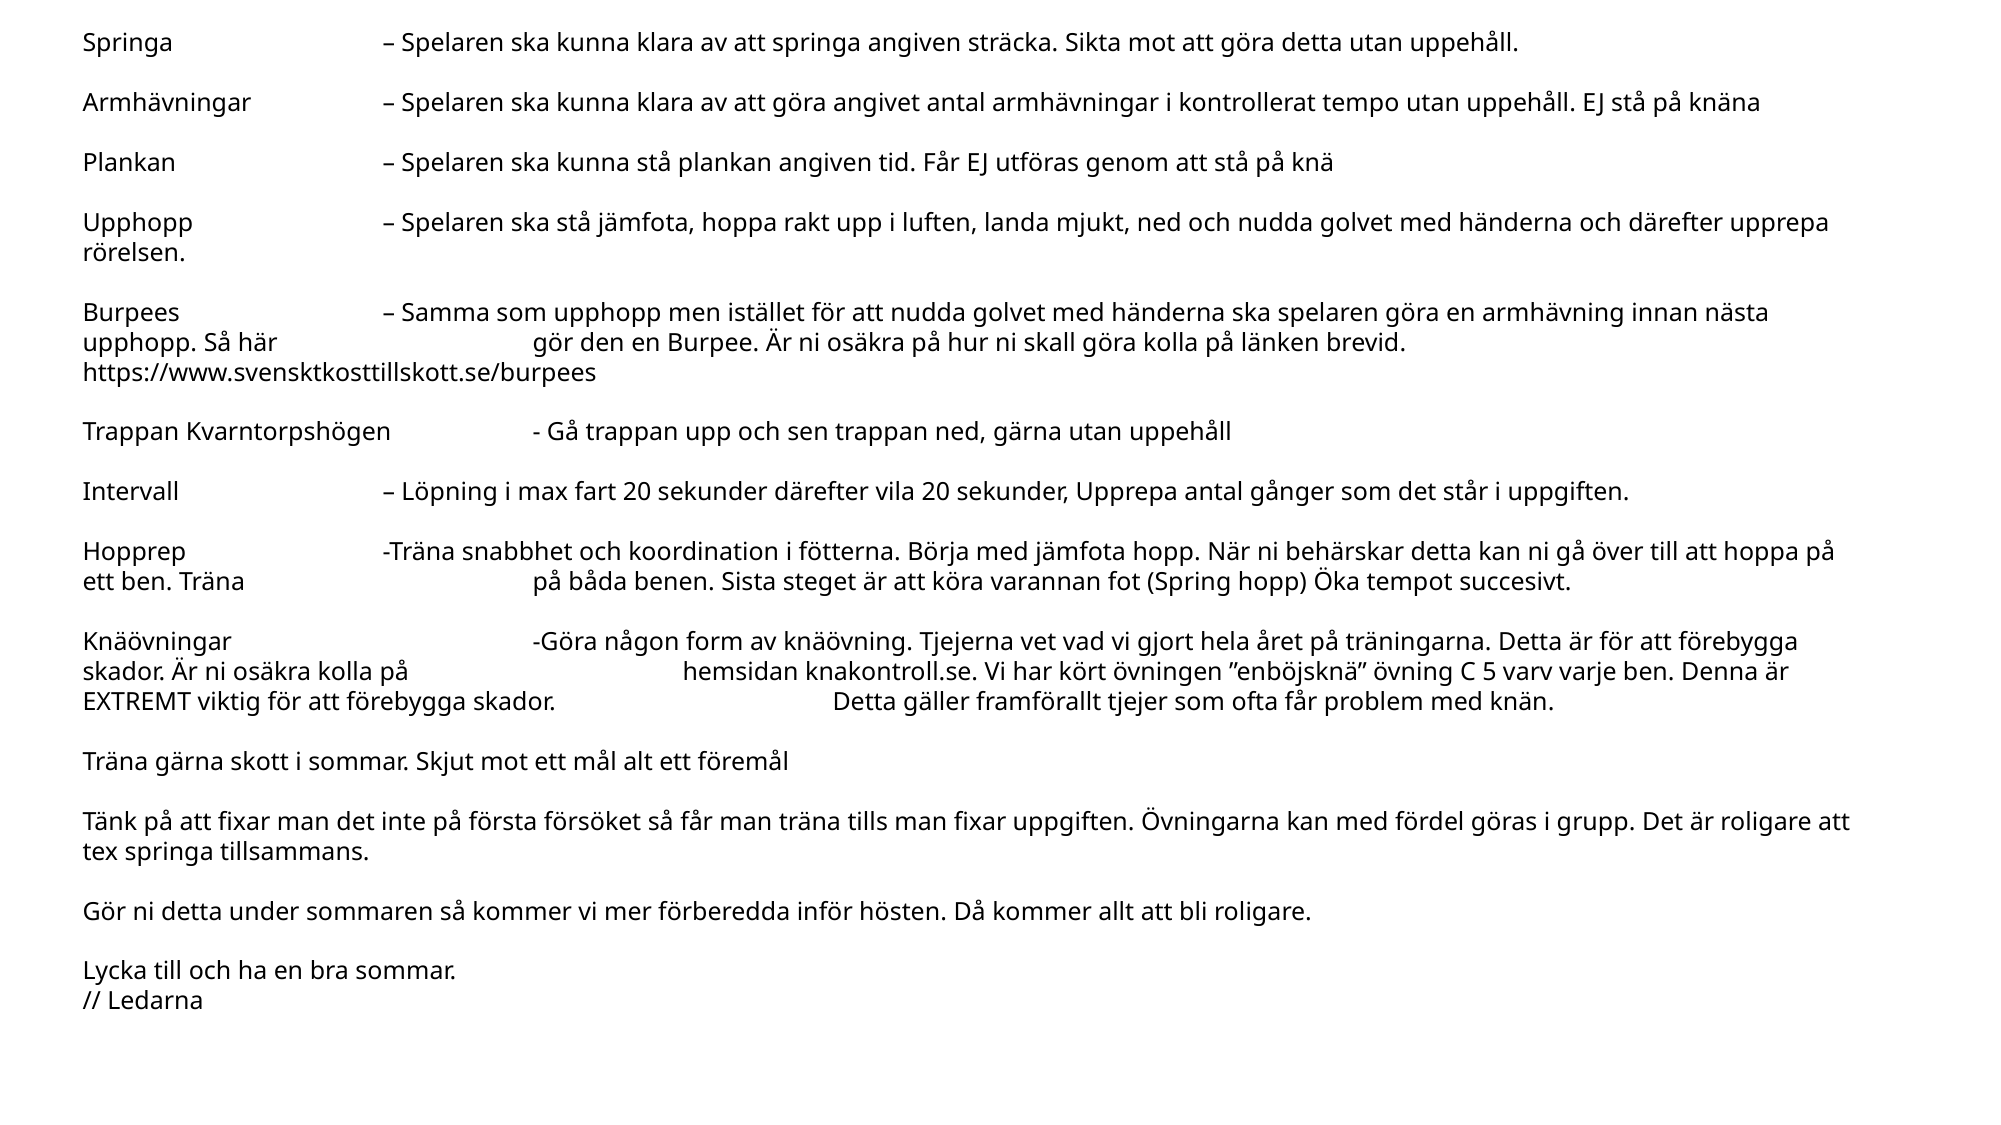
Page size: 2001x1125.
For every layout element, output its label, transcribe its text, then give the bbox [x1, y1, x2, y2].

text_box Springa – Spelaren ska kunna klara av att springa angiven sträcka. Sikta mot att göra detta utan uppehåll. Armhävningar – Spelaren ska kunna klara av att göra angivet antal armhävningar i kontrollerat tempo utan uppehåll. EJ stå på knäna Plankan – Spelaren ska kunna stå plankan angiven tid. Får EJ utföras genom att stå på knä Upphopp – Spelaren ska stå jämfota, hoppa rakt upp i luften, landa mjukt, ned och nudda golvet med händerna och därefter upprepa rörelsen. Burpees – Samma som upphopp men istället för att nudda golvet med händerna ska spelaren göra en armhävning innan nästa upphopp. Så här gör den en Burpee. Är ni osäkra på hur ni skall göra kolla på länken brevid. https://www.svensktkosttillskott.se/burpees Trappan Kvarntorpshögen - Gå trappan upp och sen trappan ned, gärna utan uppehåll Intervall – Löpning i max fart 20 sekunder därefter vila 20 sekunder, Upprepa antal gånger som det står i uppgiften. Hopprep -Träna snabbhet och koordination i fötterna. Börja med jämfota hopp. När ni behärskar detta kan ni gå över till att hoppa på ett ben. Träna på båda benen. Sista steget är att köra varannan fot (Spring hopp) Öka tempot succesivt. Knäövningar -Göra någon form av knäövning. Tjejerna vet vad vi gjort hela året på träningarna. Detta är för att förebygga skador. Är ni osäkra kolla på hemsidan knakontroll.se. Vi har kört övningen ”enböjsknä” övning C 5 varv varje ben. Denna är EXTREMT viktig för att förebygga skador. Detta gäller framförallt tjejer som ofta får problem med knän. Träna gärna skott i sommar. Skjut mot ett mål alt ett föremål Tänk på att fixar man det inte på första försöket så får man träna tills man fixar uppgiften. Övningarna kan med fördel göras i grupp. Det är roligare att tex springa tillsammans. Gör ni detta under sommaren så kommer vi mer förberedda inför hösten. Då kommer allt att bli roligare. Lycka till och ha en bra sommar. // Ledarna [67, 19, 1872, 1023]
